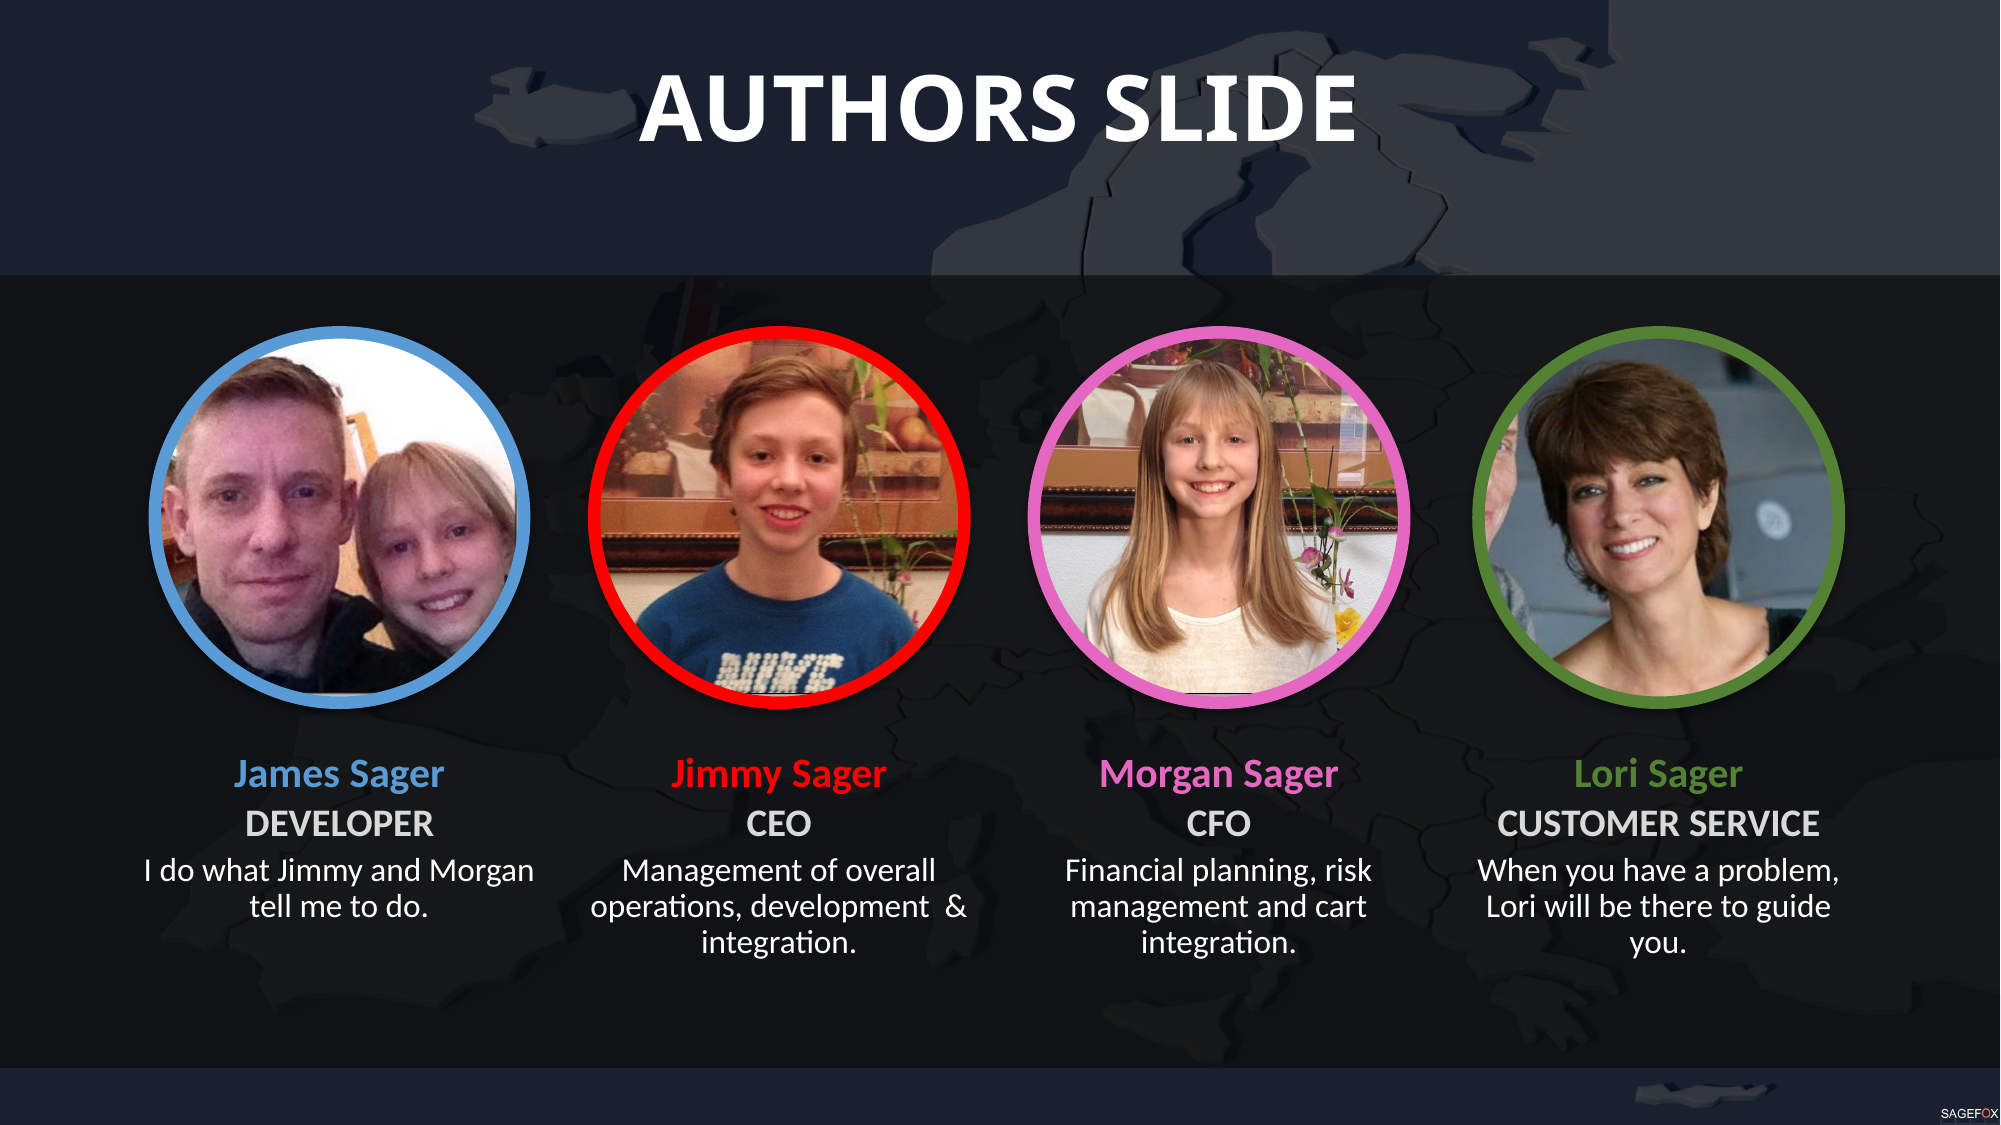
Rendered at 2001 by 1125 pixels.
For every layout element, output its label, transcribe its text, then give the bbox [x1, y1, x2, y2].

text_box AUTHORS SLIDE [548, 42, 1452, 167]
list CEO [604, 802, 955, 845]
list James Sager [164, 753, 515, 796]
list CUSTOMER SERVICE [1483, 802, 1834, 845]
list CFO [1044, 802, 1394, 845]
list Financial planning, risk management and cart integration. [1019, 852, 1419, 1041]
list Jimmy Sager [604, 753, 955, 796]
list DEVELOPER [164, 802, 515, 845]
list When you have a problem, Lori will be there to guide you. [1458, 852, 1859, 1041]
list Lori Sager [1483, 753, 1834, 796]
text_box [0, 275, 2000, 1069]
picture [594, 332, 965, 703]
picture [1478, 332, 1839, 703]
picture [1033, 332, 1405, 703]
list Morgan Sager [1044, 753, 1394, 796]
picture [0, 0, 2001, 1125]
list I do what Jimmy and Morgan tell me to do. [139, 852, 540, 1041]
list Management of overall operations, development & integration. [579, 852, 980, 1041]
picture [154, 332, 525, 703]
